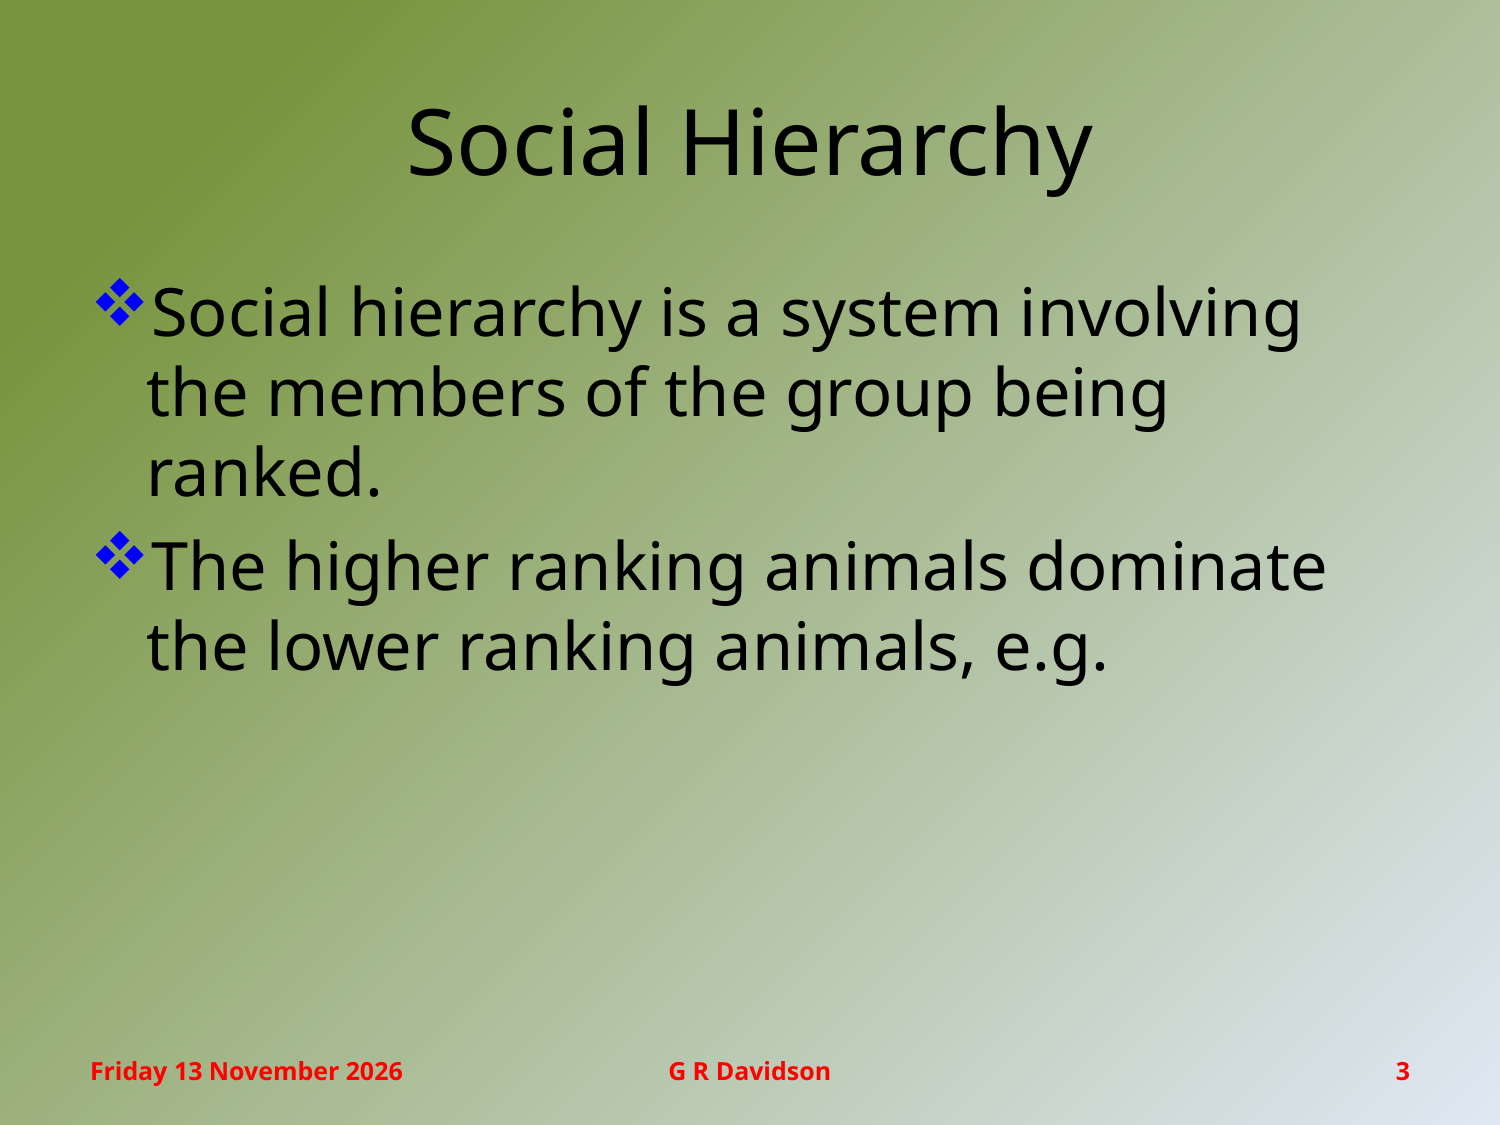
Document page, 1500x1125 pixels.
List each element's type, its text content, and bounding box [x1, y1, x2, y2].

list Social hierarchy is a system involving the members of the group being ranked. The higher ranking animals dominate the lower ranking animals, e.g. [75, 262, 1425, 1005]
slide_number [75, 1042, 512, 1103]
title Social Hierarchy [75, 45, 1425, 233]
footer G R Davidson [512, 1042, 988, 1103]
slide_number 3 [1074, 1042, 1425, 1103]
